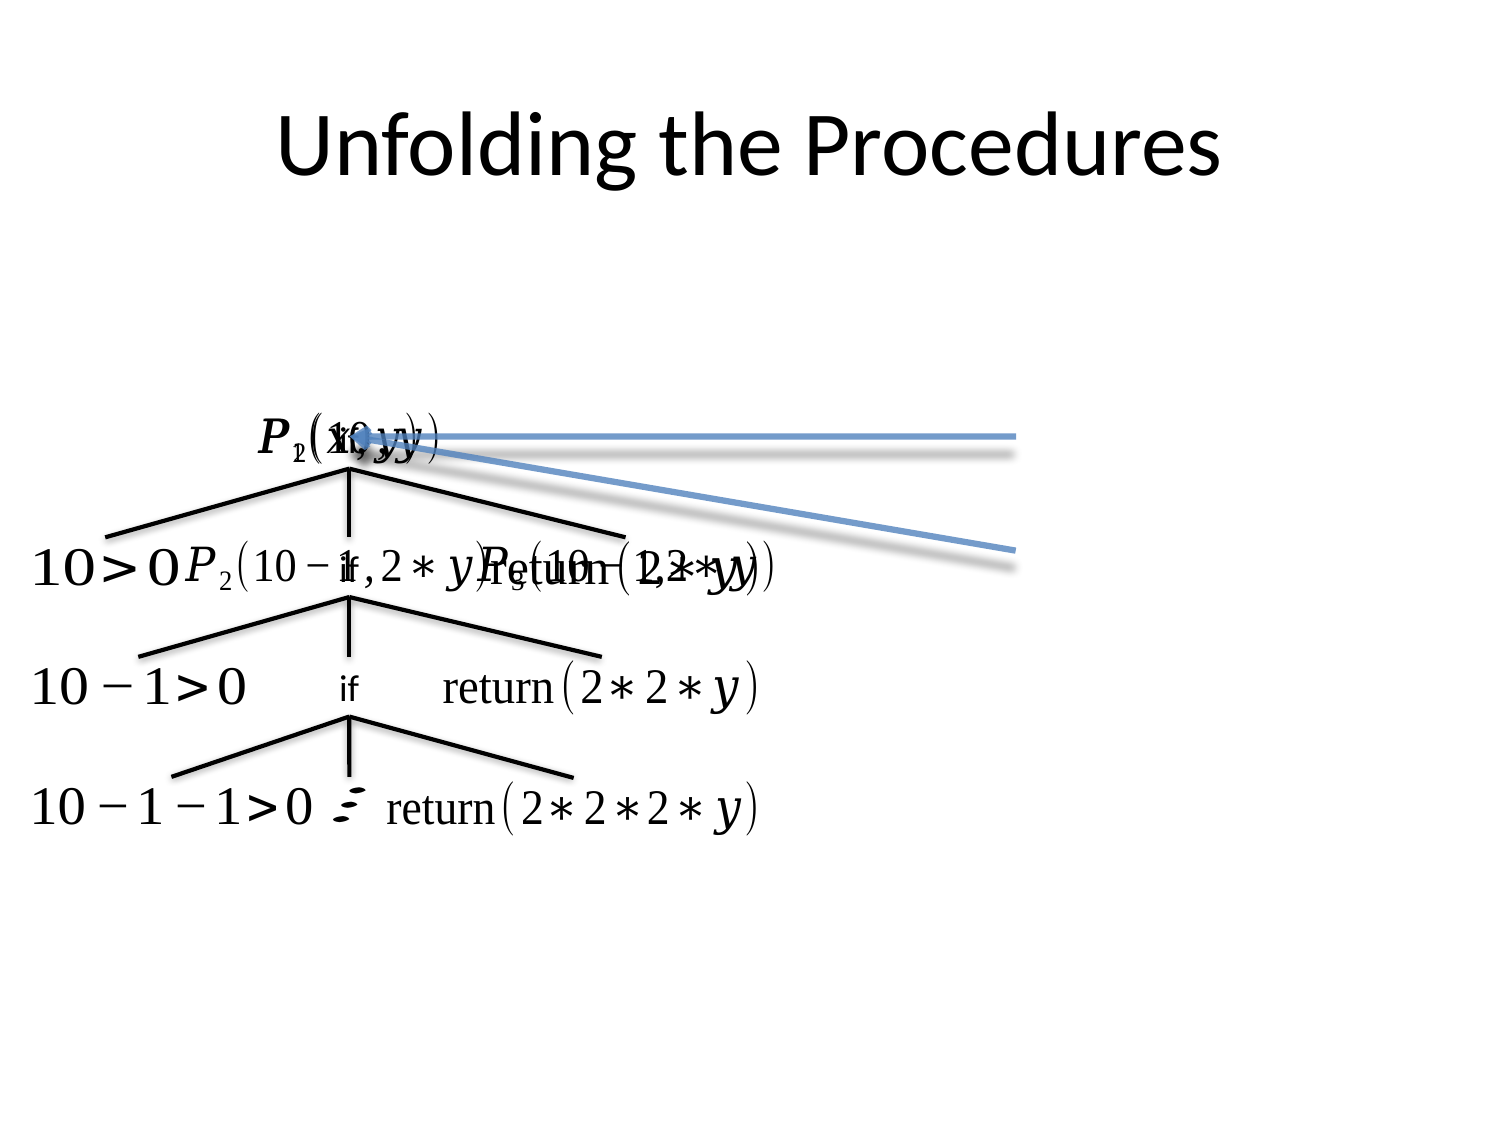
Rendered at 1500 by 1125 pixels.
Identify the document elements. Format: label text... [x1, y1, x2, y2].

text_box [171, 717, 345, 778]
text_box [349, 436, 1016, 551]
title Unfolding the Procedures [75, 45, 1425, 233]
text_box if [324, 546, 375, 596]
text_box if [324, 408, 375, 467]
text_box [104, 469, 343, 538]
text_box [138, 597, 347, 658]
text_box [349, 717, 574, 779]
text_box if [324, 665, 375, 715]
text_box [348, 597, 602, 658]
